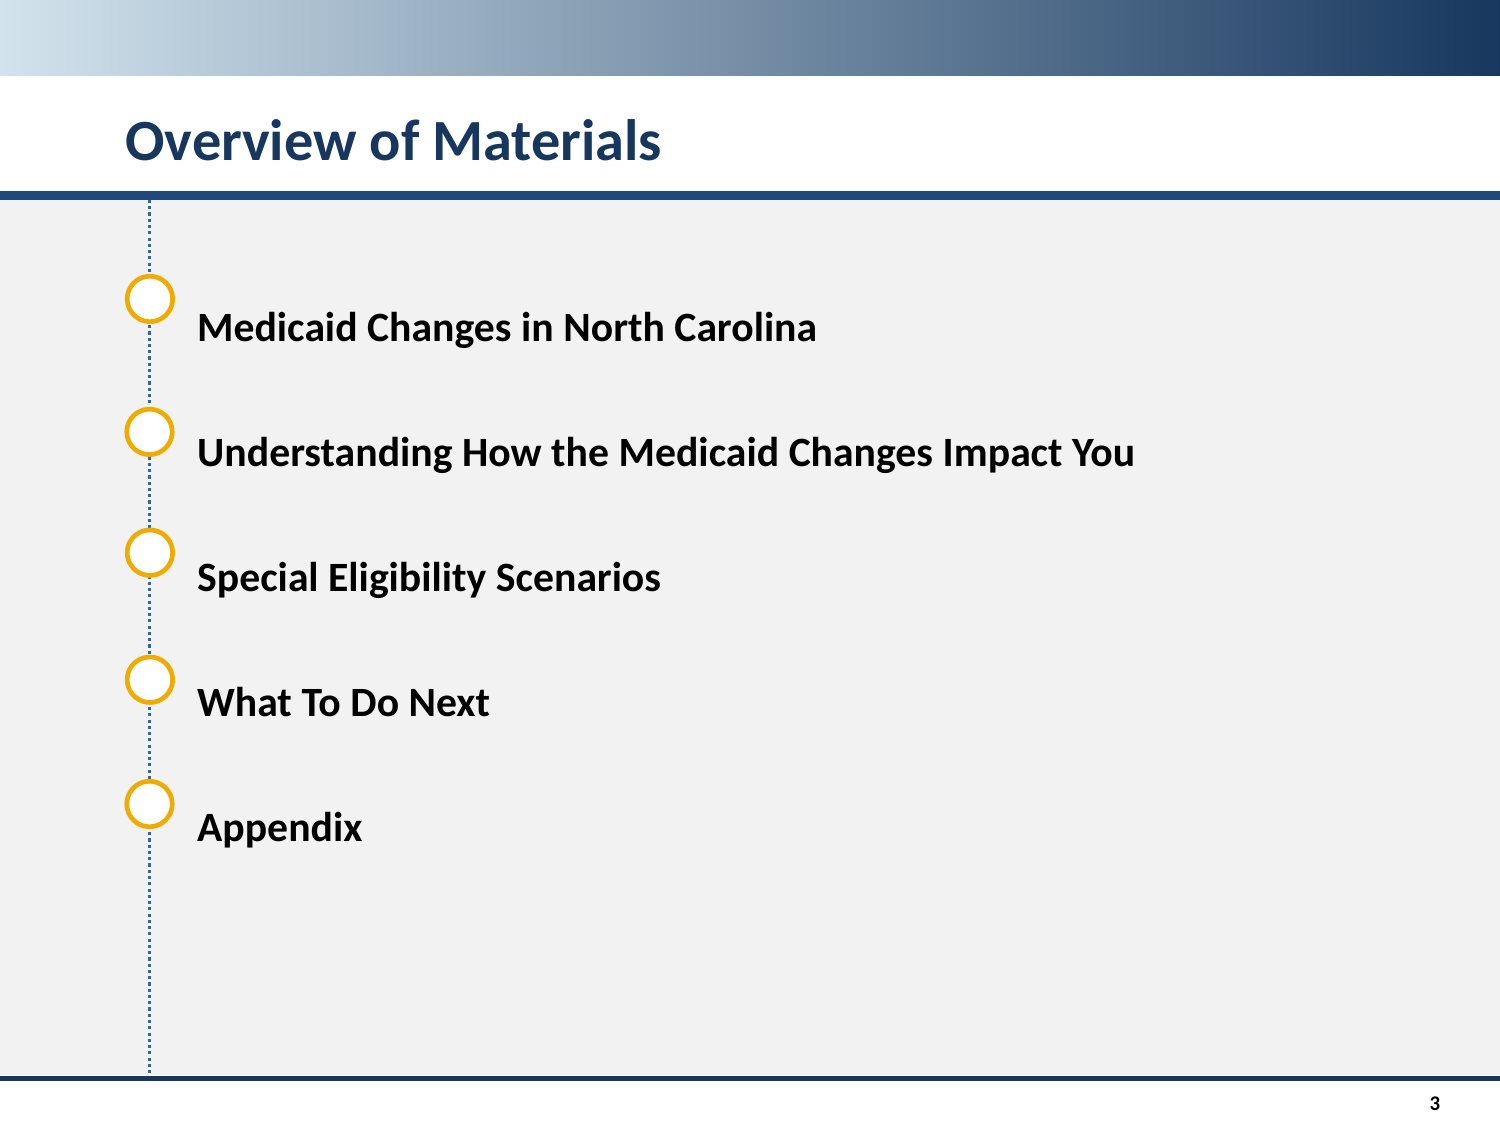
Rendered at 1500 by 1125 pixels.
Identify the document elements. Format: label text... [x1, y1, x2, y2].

text_box [150, 781, 173, 827]
text_box [127, 276, 149, 322]
text_box [0, 200, 149, 1075]
text_box Medicaid Changes in North Carolina Understanding How the Medicaid Changes Impact You Special Eligibility Scenarios What To Do Next Appendix [182, 217, 1313, 858]
text_box [126, 781, 149, 827]
text_box [150, 530, 173, 576]
text_box [150, 248, 182, 335]
text_box [75, 248, 149, 335]
title Overview of Materials [110, 102, 1398, 191]
text_box [150, 276, 173, 322]
text_box [150, 409, 173, 455]
slide_number 3 [1362, 1078, 1456, 1125]
text_box [127, 530, 149, 576]
text_box [150, 657, 173, 703]
text_box [127, 657, 149, 703]
text_box [150, 200, 1500, 1075]
text_box [126, 409, 149, 455]
